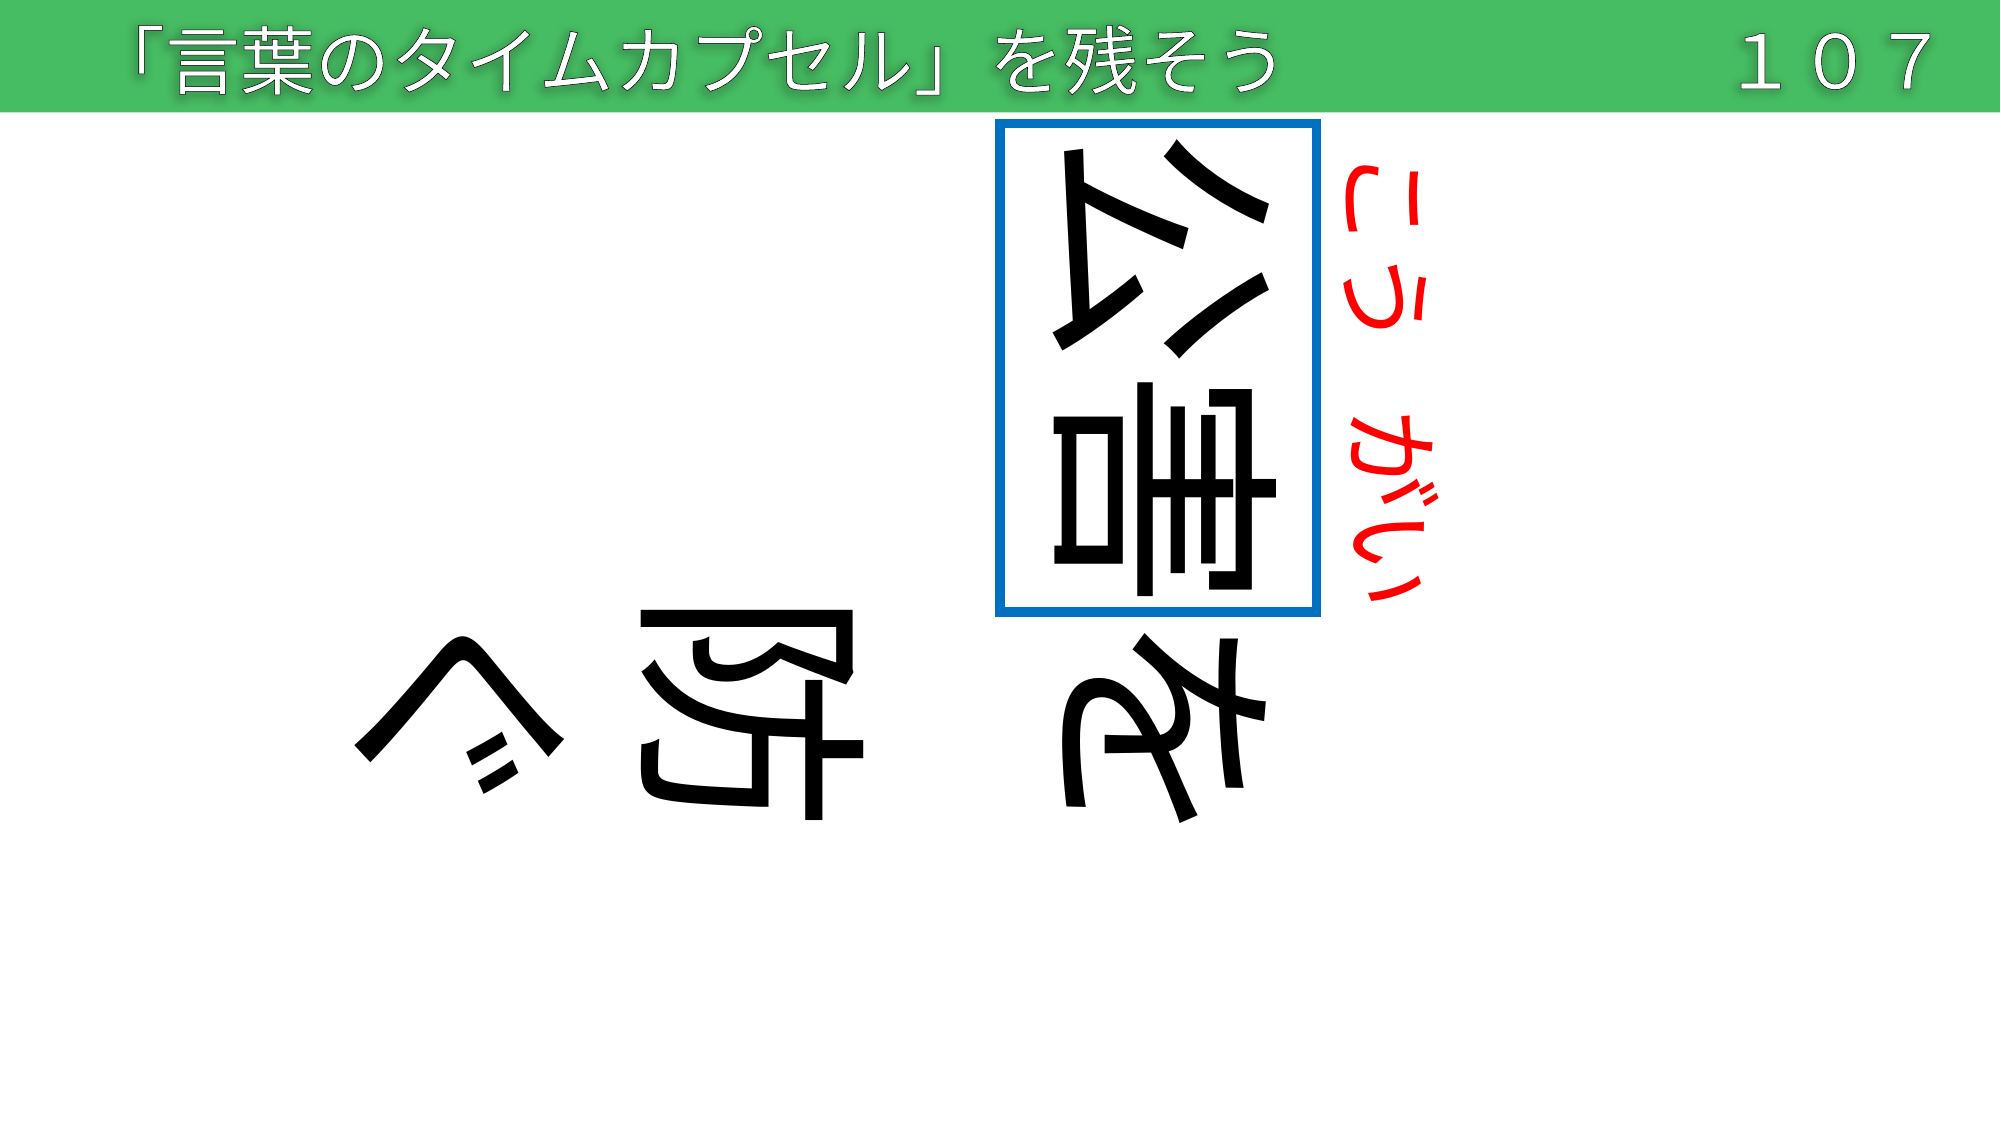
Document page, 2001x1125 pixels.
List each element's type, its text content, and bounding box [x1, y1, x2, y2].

text_box １０７ [1707, 6, 1963, 112]
text_box 公害を [999, 613, 1324, 1043]
text_box [0, 0, 2000, 113]
text_box 公害を [1318, 351, 1324, 394]
text_box 公害を [999, 112, 1324, 133]
text_box こう [1318, 133, 1456, 351]
text_box がい [1310, 394, 1462, 634]
text_box 防ぐ [586, 575, 910, 1084]
text_box [999, 122, 1318, 613]
text_box 「言葉のタイムカプセル」を残そう [75, 6, 1319, 112]
